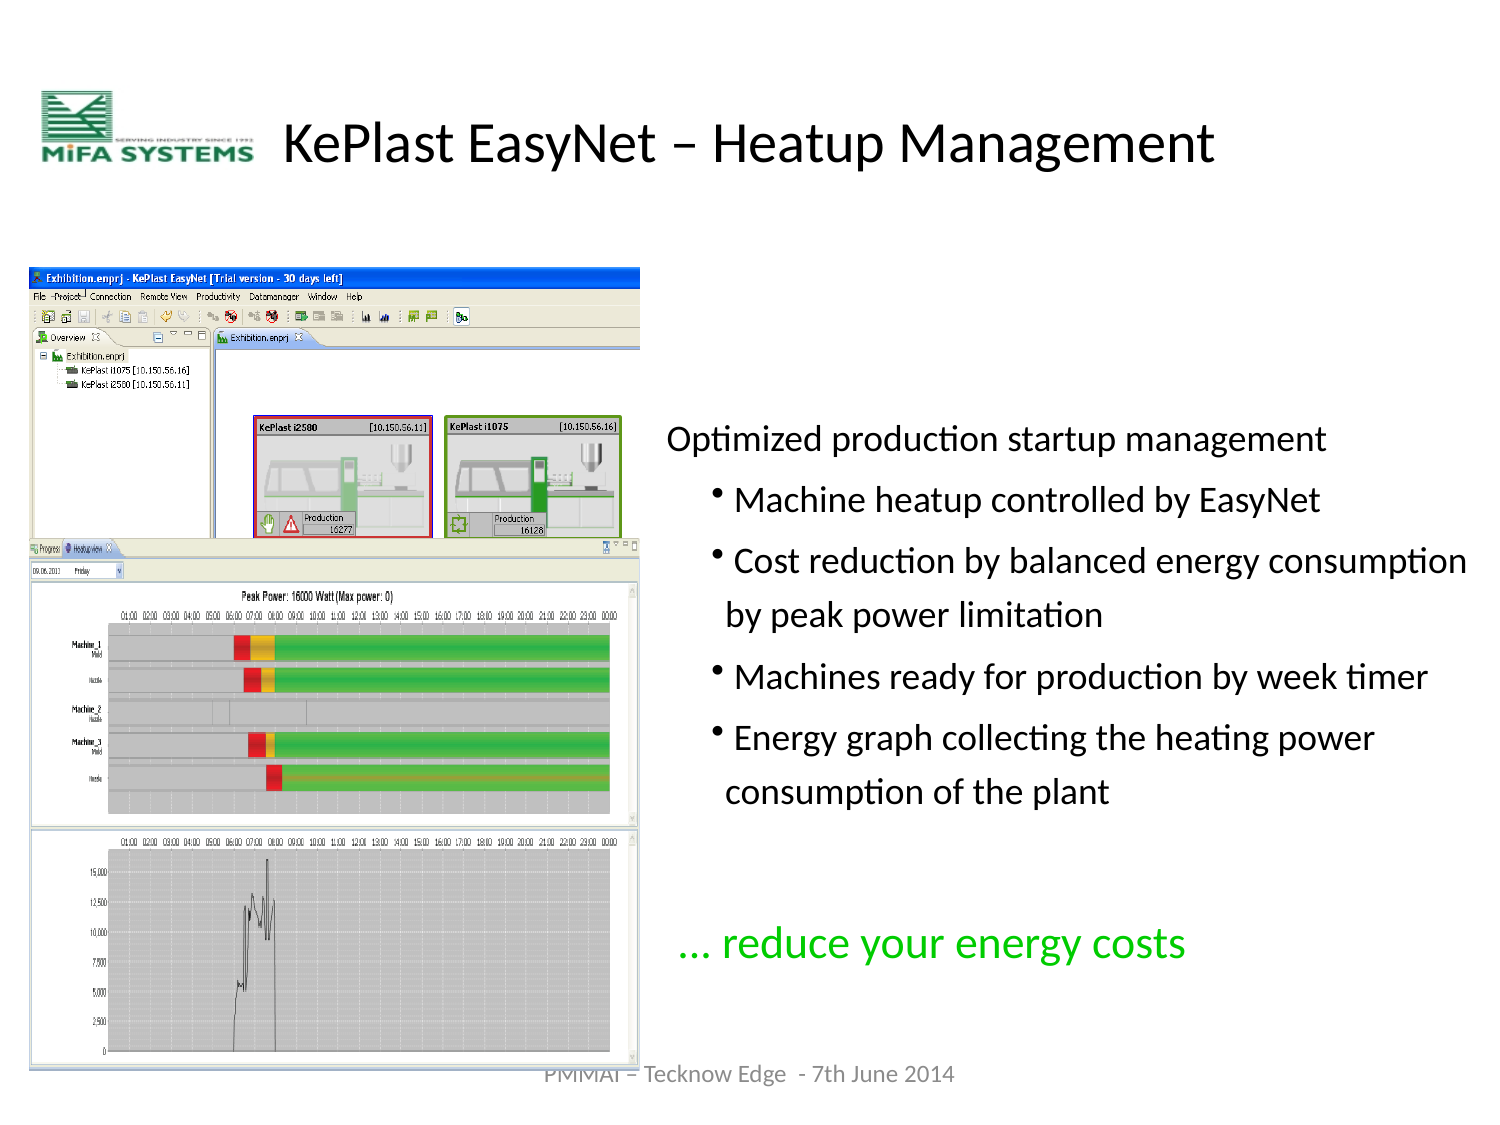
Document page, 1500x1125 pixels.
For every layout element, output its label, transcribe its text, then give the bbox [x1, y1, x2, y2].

footer PMMAI – Tecknow Edge - 7th June 2014 [512, 1042, 988, 1103]
picture [28, 266, 641, 531]
picture [28, 538, 641, 1071]
text_box ... reduce your energy costs [662, 904, 1481, 976]
picture [40, 42, 255, 211]
text_box Optimized production startup management Machine heatup controlled by EasyNet Cost reduction by balanced energy consumption by peak power limitation Machines ready for production by week timer Energy graph collecting the heating power consumption of the plant [651, 397, 1500, 717]
title KePlast EasyNet – Heatup Management [75, 45, 1425, 233]
